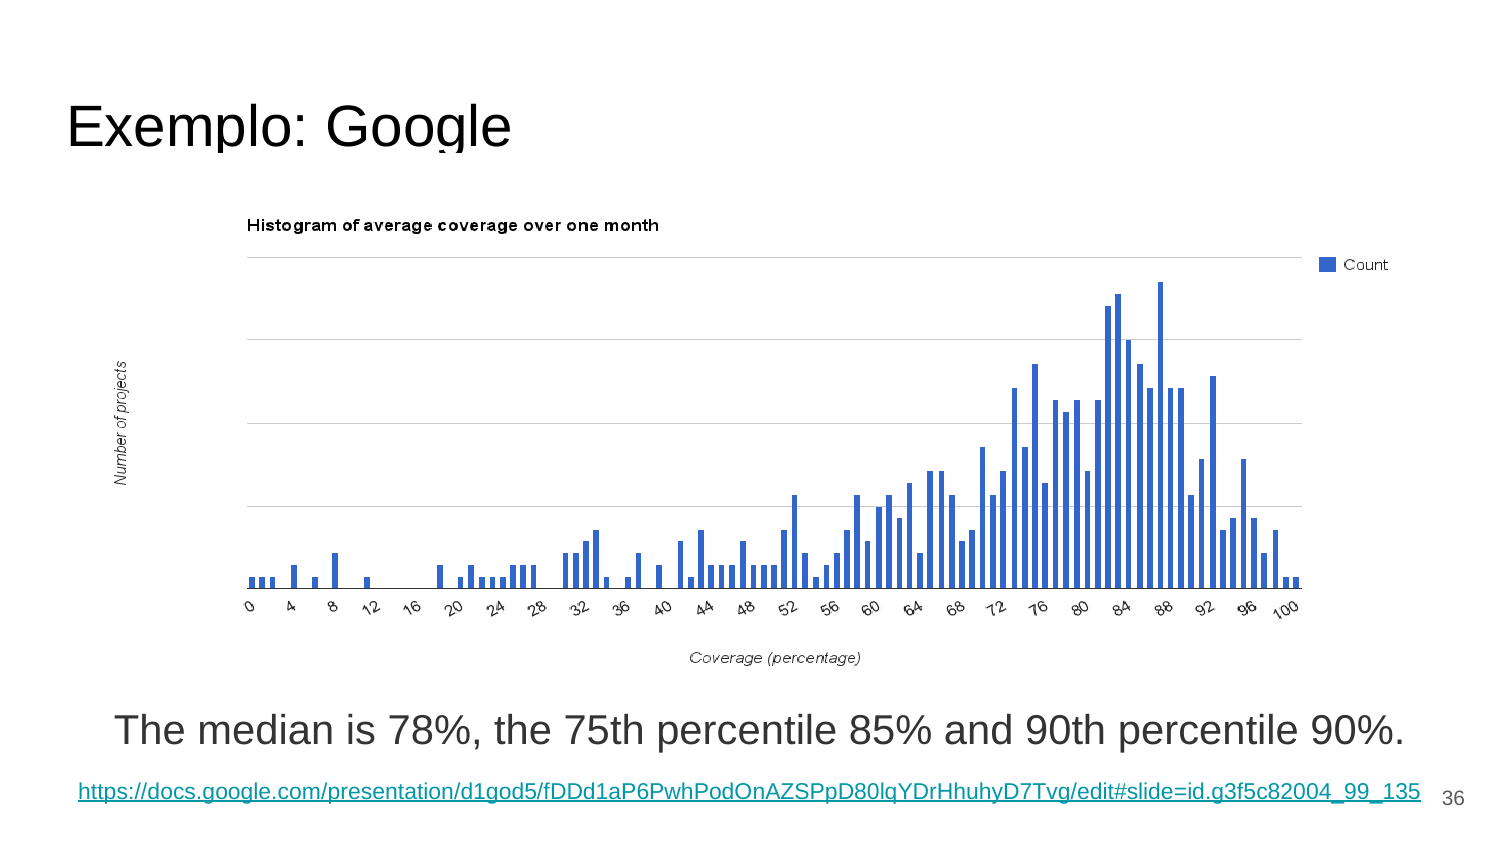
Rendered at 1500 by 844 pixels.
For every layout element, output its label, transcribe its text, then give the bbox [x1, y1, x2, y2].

title Exemplo: Google [51, 72, 1449, 151]
slide_number 36 [1389, 764, 1480, 830]
text_box The median is 78%, the 75th percentile 85% and 90th percentile 90%. [98, 699, 1449, 769]
text_box https://docs.google.com/presentation/d1god5/fDDd1aP6PwhPodOnAZSPpD80lqYDrHhuhyD7Tvg/edit#slide=id.g3f5c82004_99_135 [63, 703, 1442, 819]
picture [24, 152, 1500, 691]
